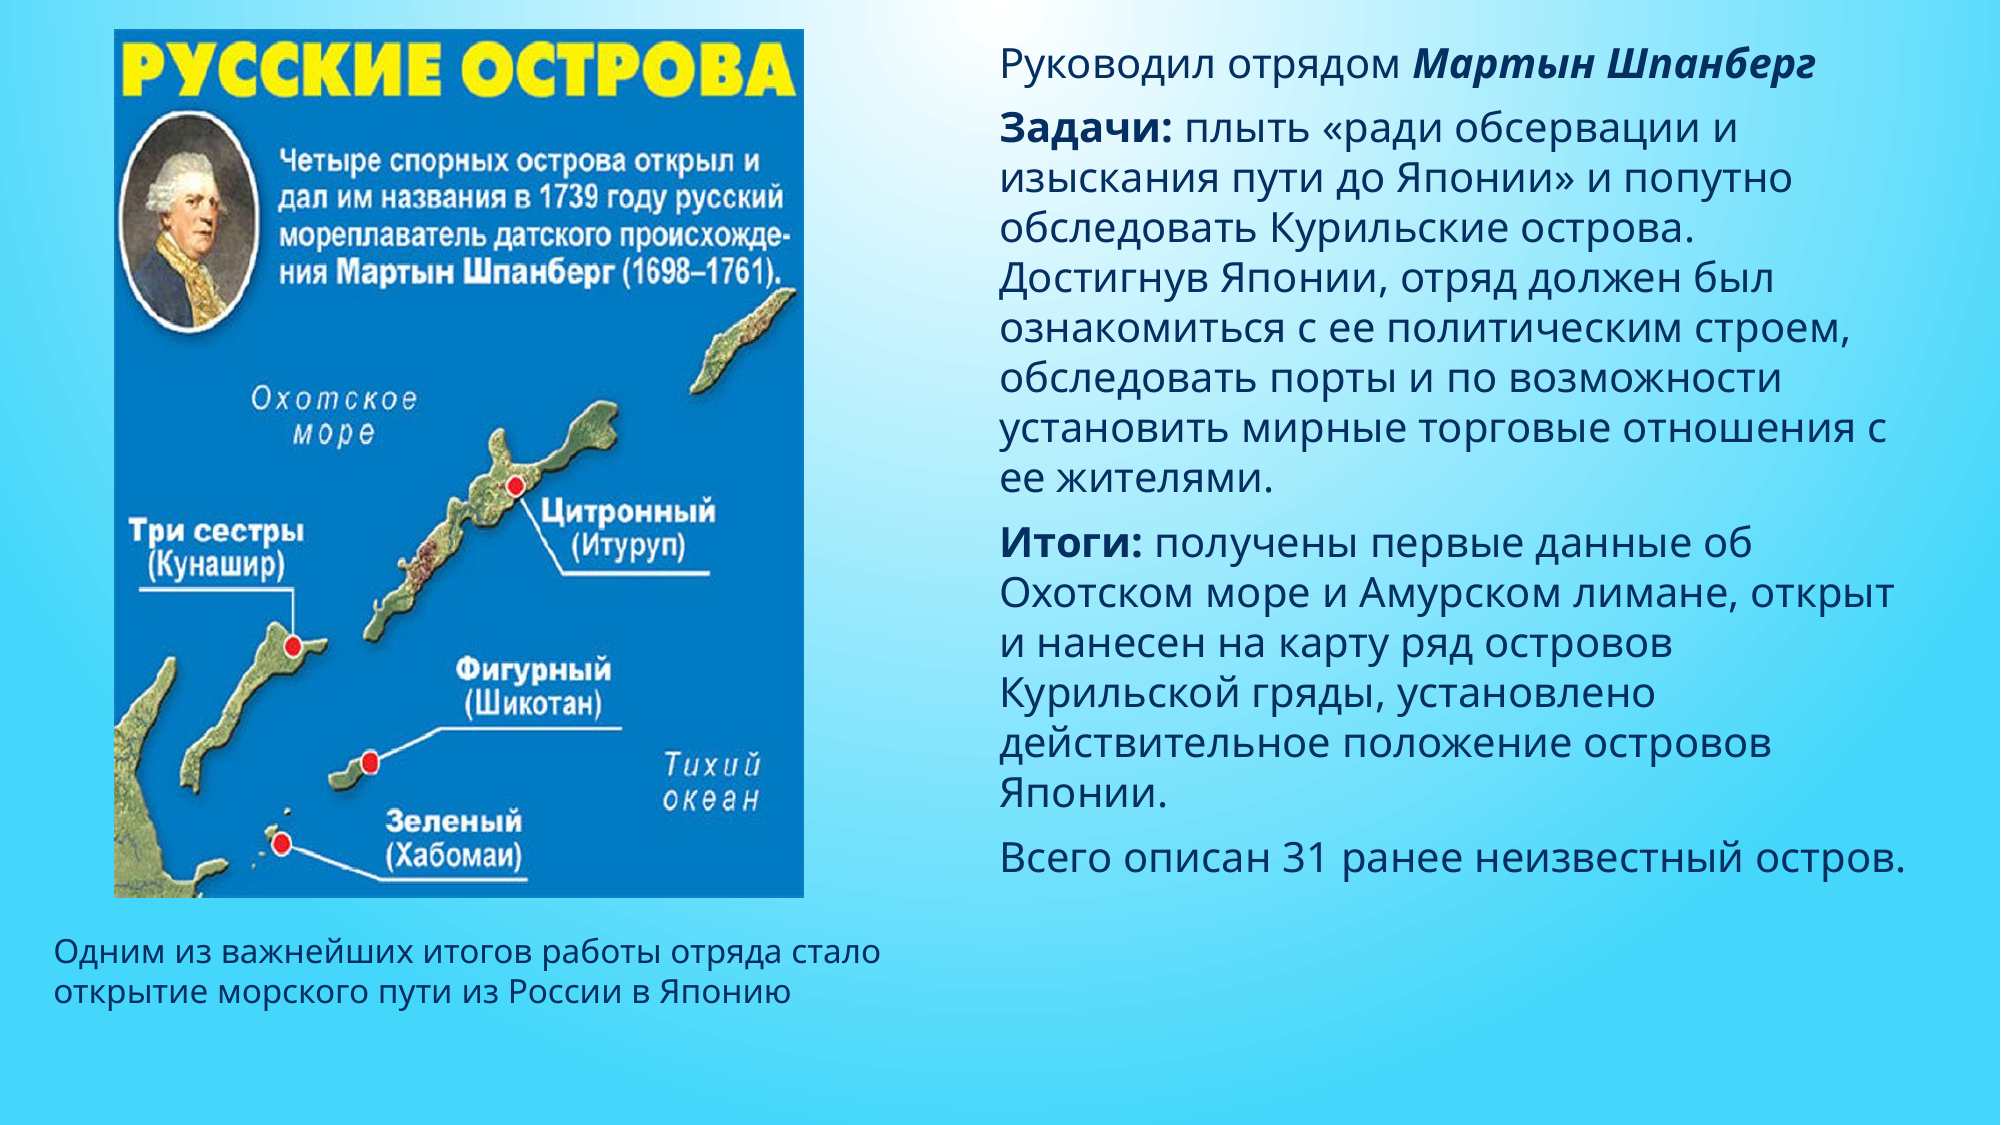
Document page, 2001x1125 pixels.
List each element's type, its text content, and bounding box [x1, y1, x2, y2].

text_box Руководил отрядом Мартын Шпанберг Задачи: плыть «ради обсервации и изыскания пути до Японии» и попутно обследовать Курильские острова. Достигнув Японии, отряд должен был ознакомиться с ее политическим строем, обследовать порты и по возможности установить мирные торговые отношения с ее жителями. Итоги: получены первые данные об Охотском море и Амурском лимане, открыт и нанесен на карту ряд островов Курильской гряды, установлено действительное положение островов Японии. Всего описан 31 ранее неизвестный остров. [984, 29, 1926, 971]
picture [308, 28, 335, 34]
picture [113, 28, 805, 899]
text_box [0, 0, 2000, 1125]
picture [113, 28, 128, 39]
picture [130, 28, 146, 32]
text_box Одним из важнейших итогов работы отряда стало открытие морского пути из России в Японию [38, 922, 1039, 1018]
